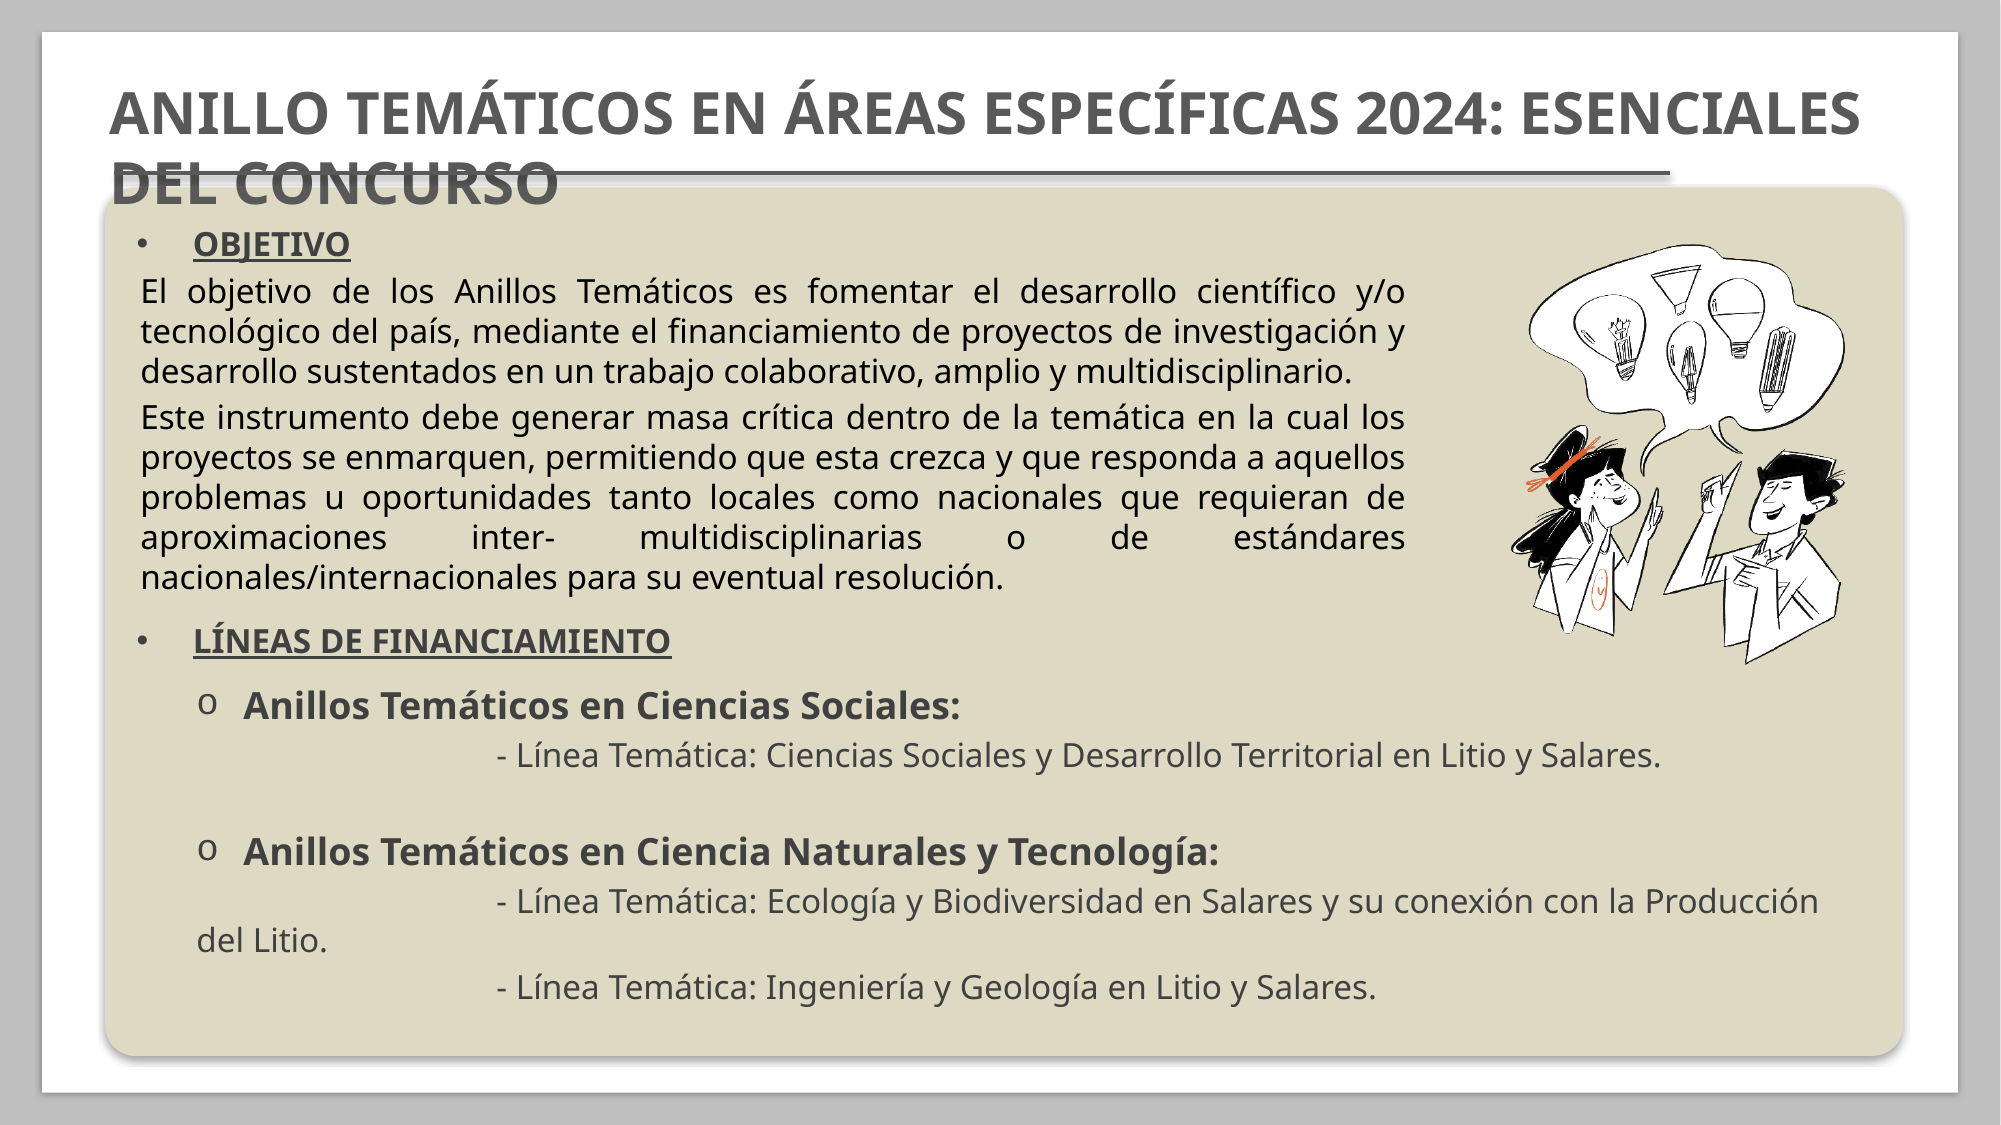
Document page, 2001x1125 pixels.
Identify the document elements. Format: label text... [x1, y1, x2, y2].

title ANILLO TEMÁTICOS EN ÁREAS ESPECÍFICAS 2024: ESENCIALES DEL CONCURSO [94, 69, 1963, 174]
list OBJETIVO El objetivo de los Anillos Temáticos es fomentar el desarrollo científico y/o tecnológico del país, mediante el financiamiento de proyectos de investigación y desarrollo sustentados en un trabajo colaborativo, amplio y multidisciplinario. Este instrumento debe generar masa crítica dentro de la temática en la cual los proyectos se enmarquen, permitiendo que esta crezca y que responda a aquellos problemas u oportunidades tanto locales como nacionales que requieran de aproximaciones inter- multidisciplinarias o de estándares nacionales/internacionales para su eventual resolución. [121, 185, 1423, 511]
text_box [104, 186, 1904, 1057]
picture [1492, 223, 1883, 678]
text_box LÍNEAS DE FINANCIAMIENTO Anillos Temáticos en Ciencias Sociales: - Línea Temática: Ciencias Sociales y Desarrollo Territorial en Litio y Salares. Anillos Temáticos en Ciencia Naturales y Tecnología: - Línea Temática: Ecología y Biodiversidad en Salares y su conexión con la Producción del Litio. - Línea Temática: Ingeniería y Geología en Litio y Salares. [121, 525, 1837, 1049]
